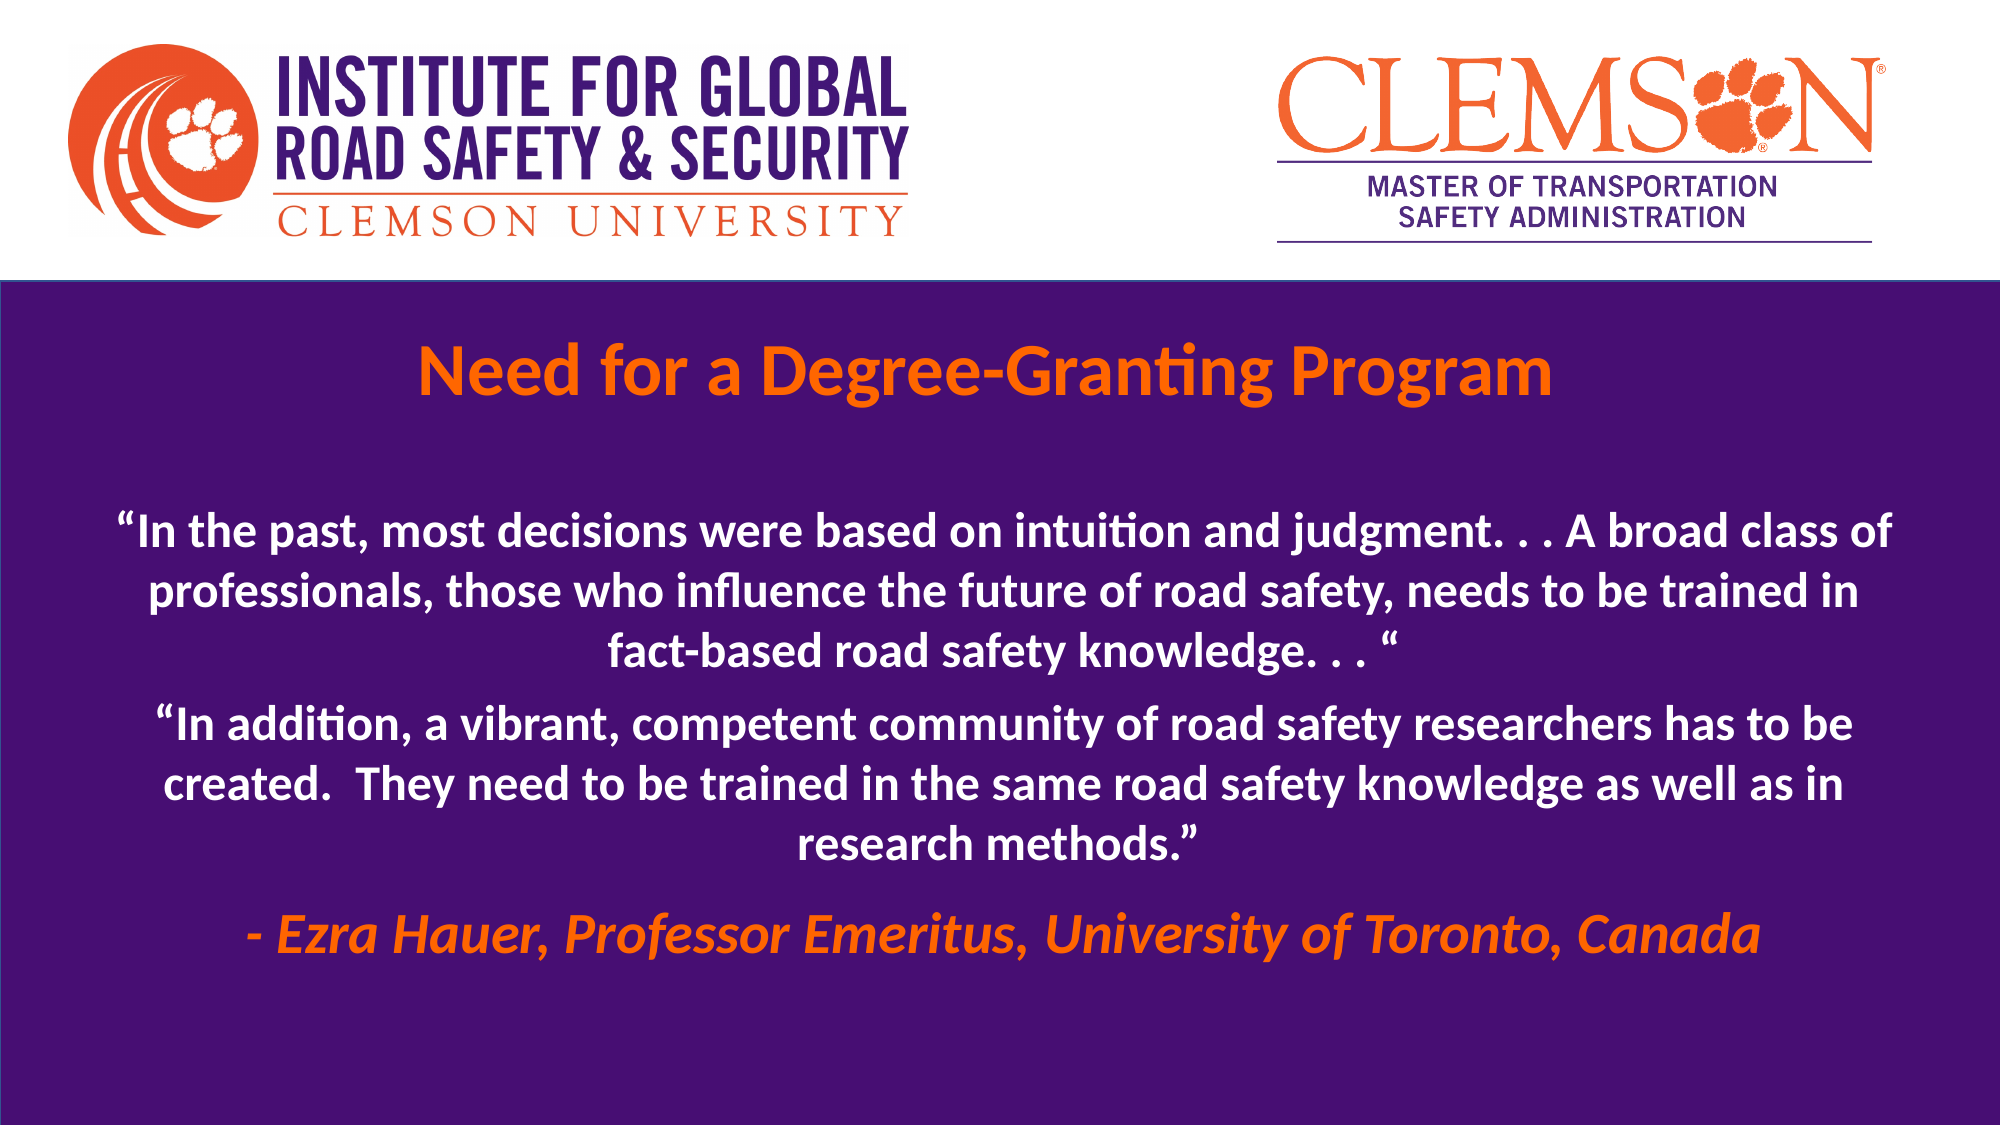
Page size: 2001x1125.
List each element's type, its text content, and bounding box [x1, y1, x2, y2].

text_box Need for a Degree-Granting Program [0, 313, 1994, 458]
picture [68, 44, 909, 237]
text_box [0, 280, 2000, 1125]
picture [1277, 56, 1886, 243]
text_box “In the past, most decisions were based on intuition and judgment. . . A broad class of professionals, those who influence the future of road safety, needs to be trained in fact-based road safety knowledge. . . “ “In addition, a vibrant, competent community of road safety researchers has to be created. They need to be trained in the same road safety knowledge as well as in research methods.” - Ezra Hauer, Professor Emeritus, University of Toronto, Canada [83, 458, 1926, 973]
